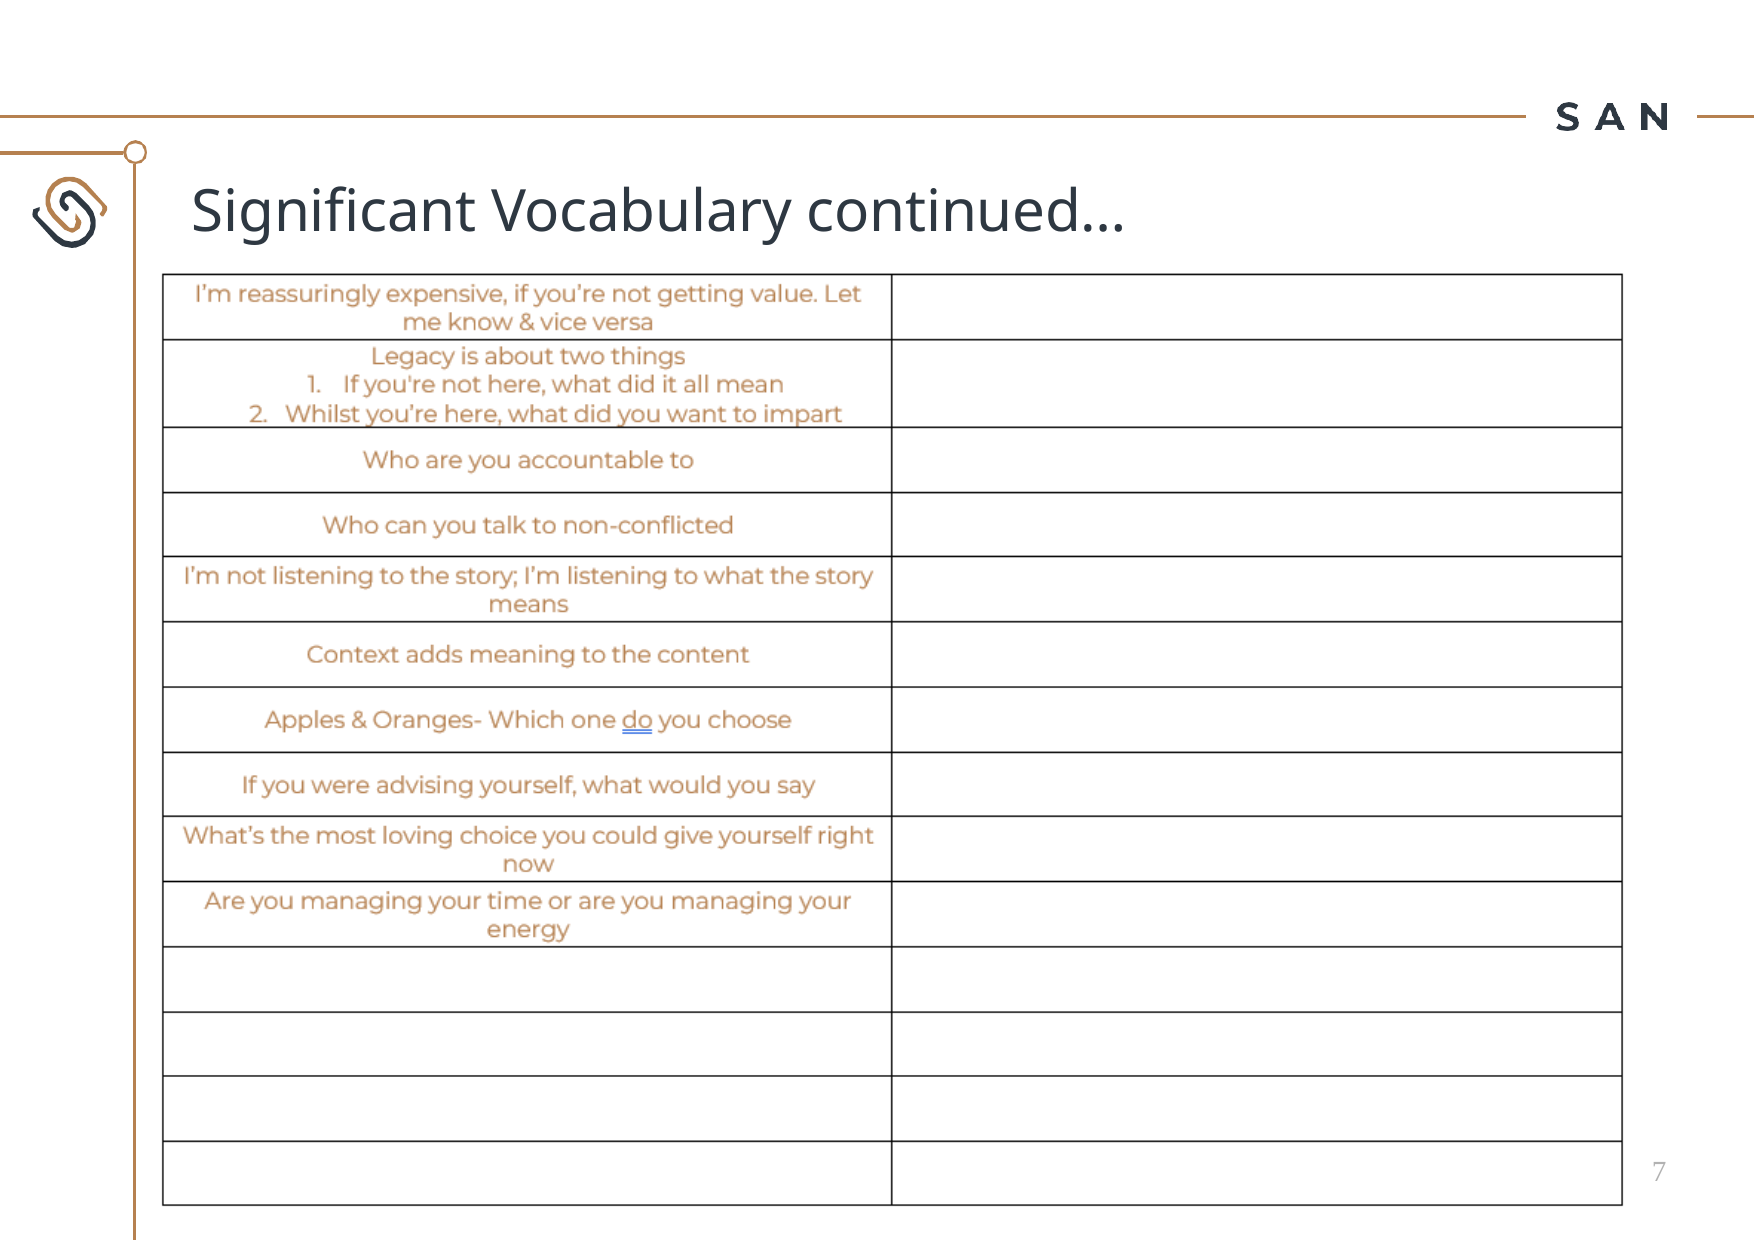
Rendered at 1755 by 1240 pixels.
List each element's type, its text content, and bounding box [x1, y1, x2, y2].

title Significant Vocabulary continued… [191, 172, 1278, 245]
picture [1641, 103, 1667, 130]
slide_number 7 [1635, 1152, 1667, 1215]
picture [151, 265, 1632, 1216]
picture [1594, 103, 1625, 130]
picture [1556, 102, 1579, 131]
picture [123, 140, 147, 164]
